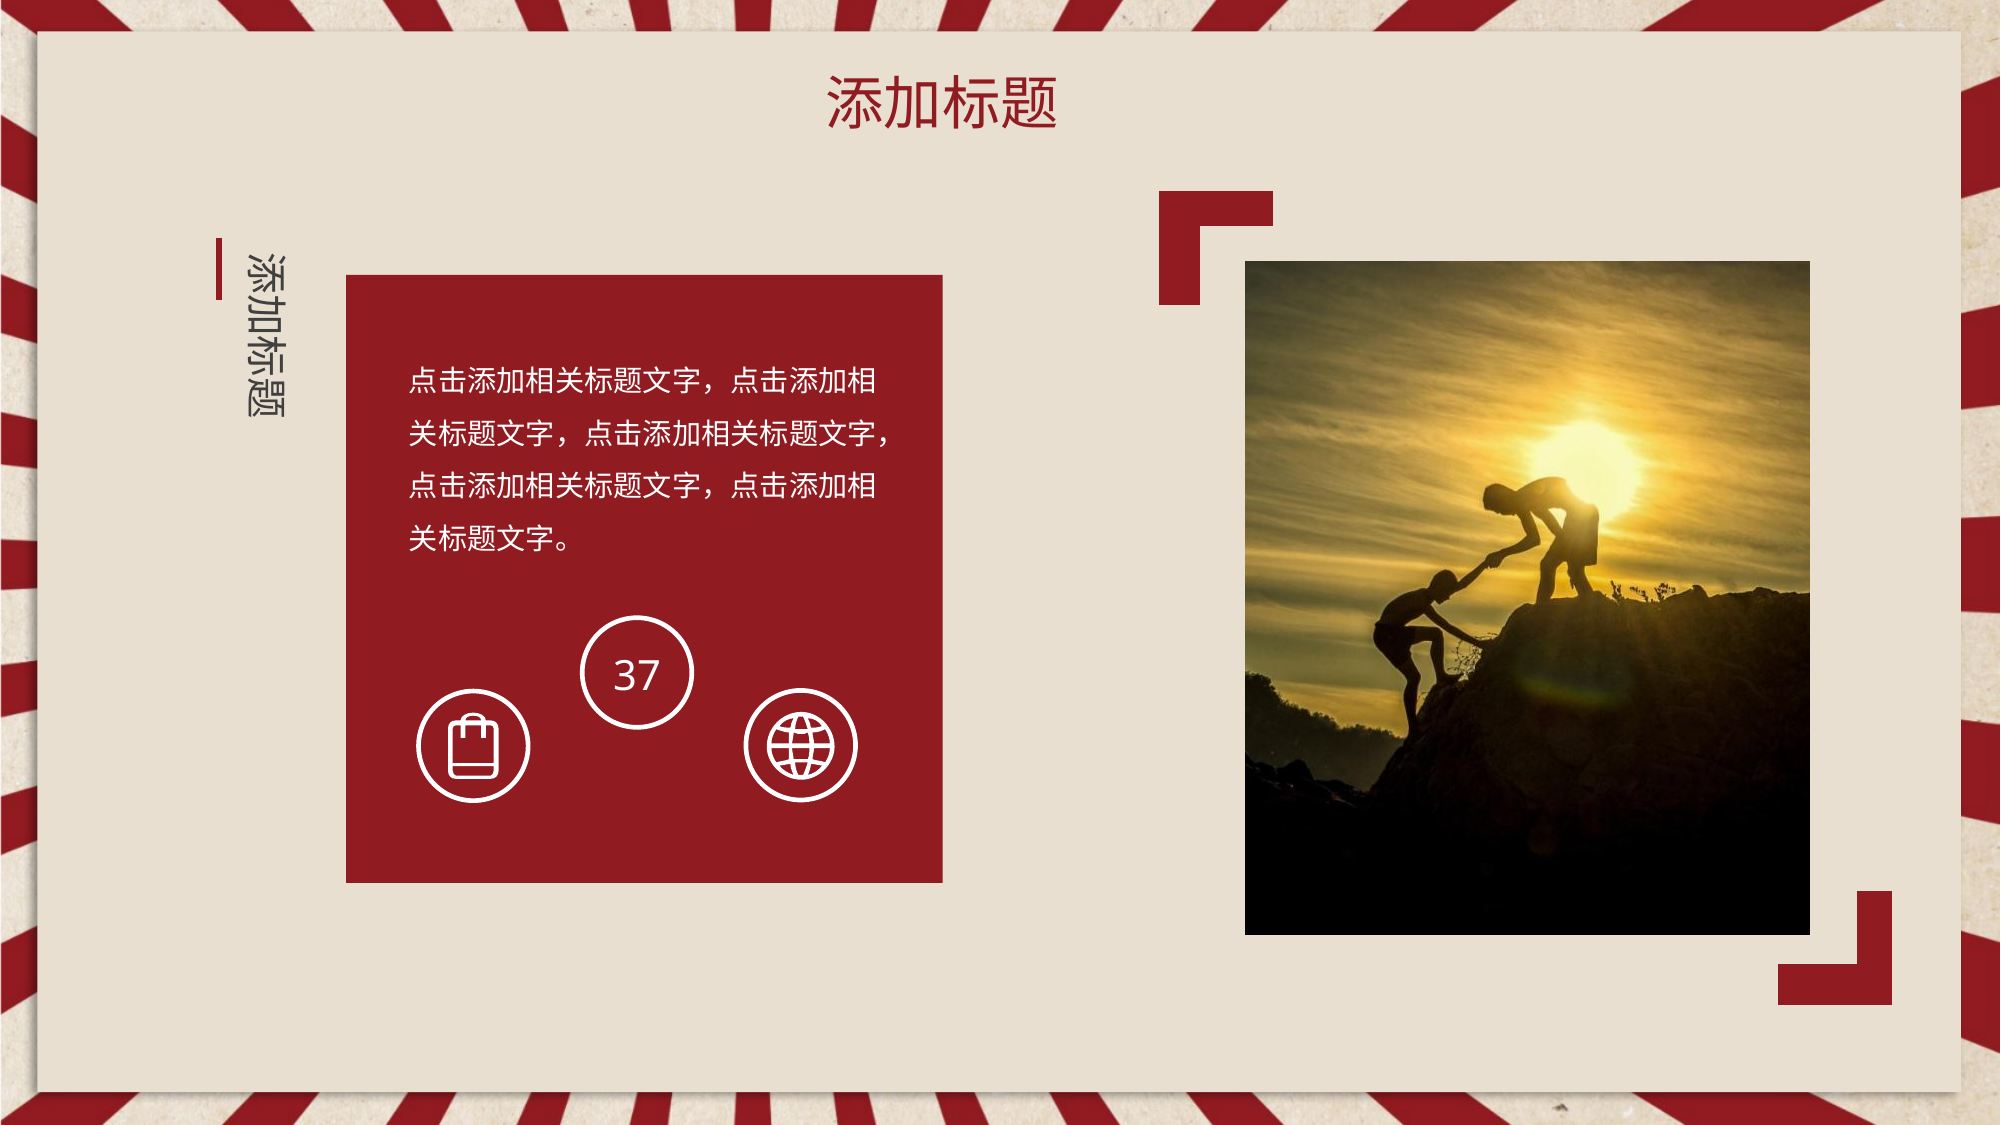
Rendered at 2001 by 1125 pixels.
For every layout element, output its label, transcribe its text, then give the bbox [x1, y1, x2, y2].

text_box [417, 690, 530, 802]
text_box 点击添加相关标题文字，点击添加相关标题文字，点击添加相关标题文字，点击添加相关标题文字，点击添加相关标题文字。 [394, 337, 895, 563]
text_box 添加标题 [219, 237, 301, 494]
text_box 37 [598, 641, 676, 707]
text_box [581, 616, 693, 729]
text_box [744, 689, 857, 802]
text_box [1159, 191, 1273, 305]
text_box [345, 274, 944, 884]
picture [3, 0, 2000, 1125]
text_box [1778, 891, 1892, 1005]
